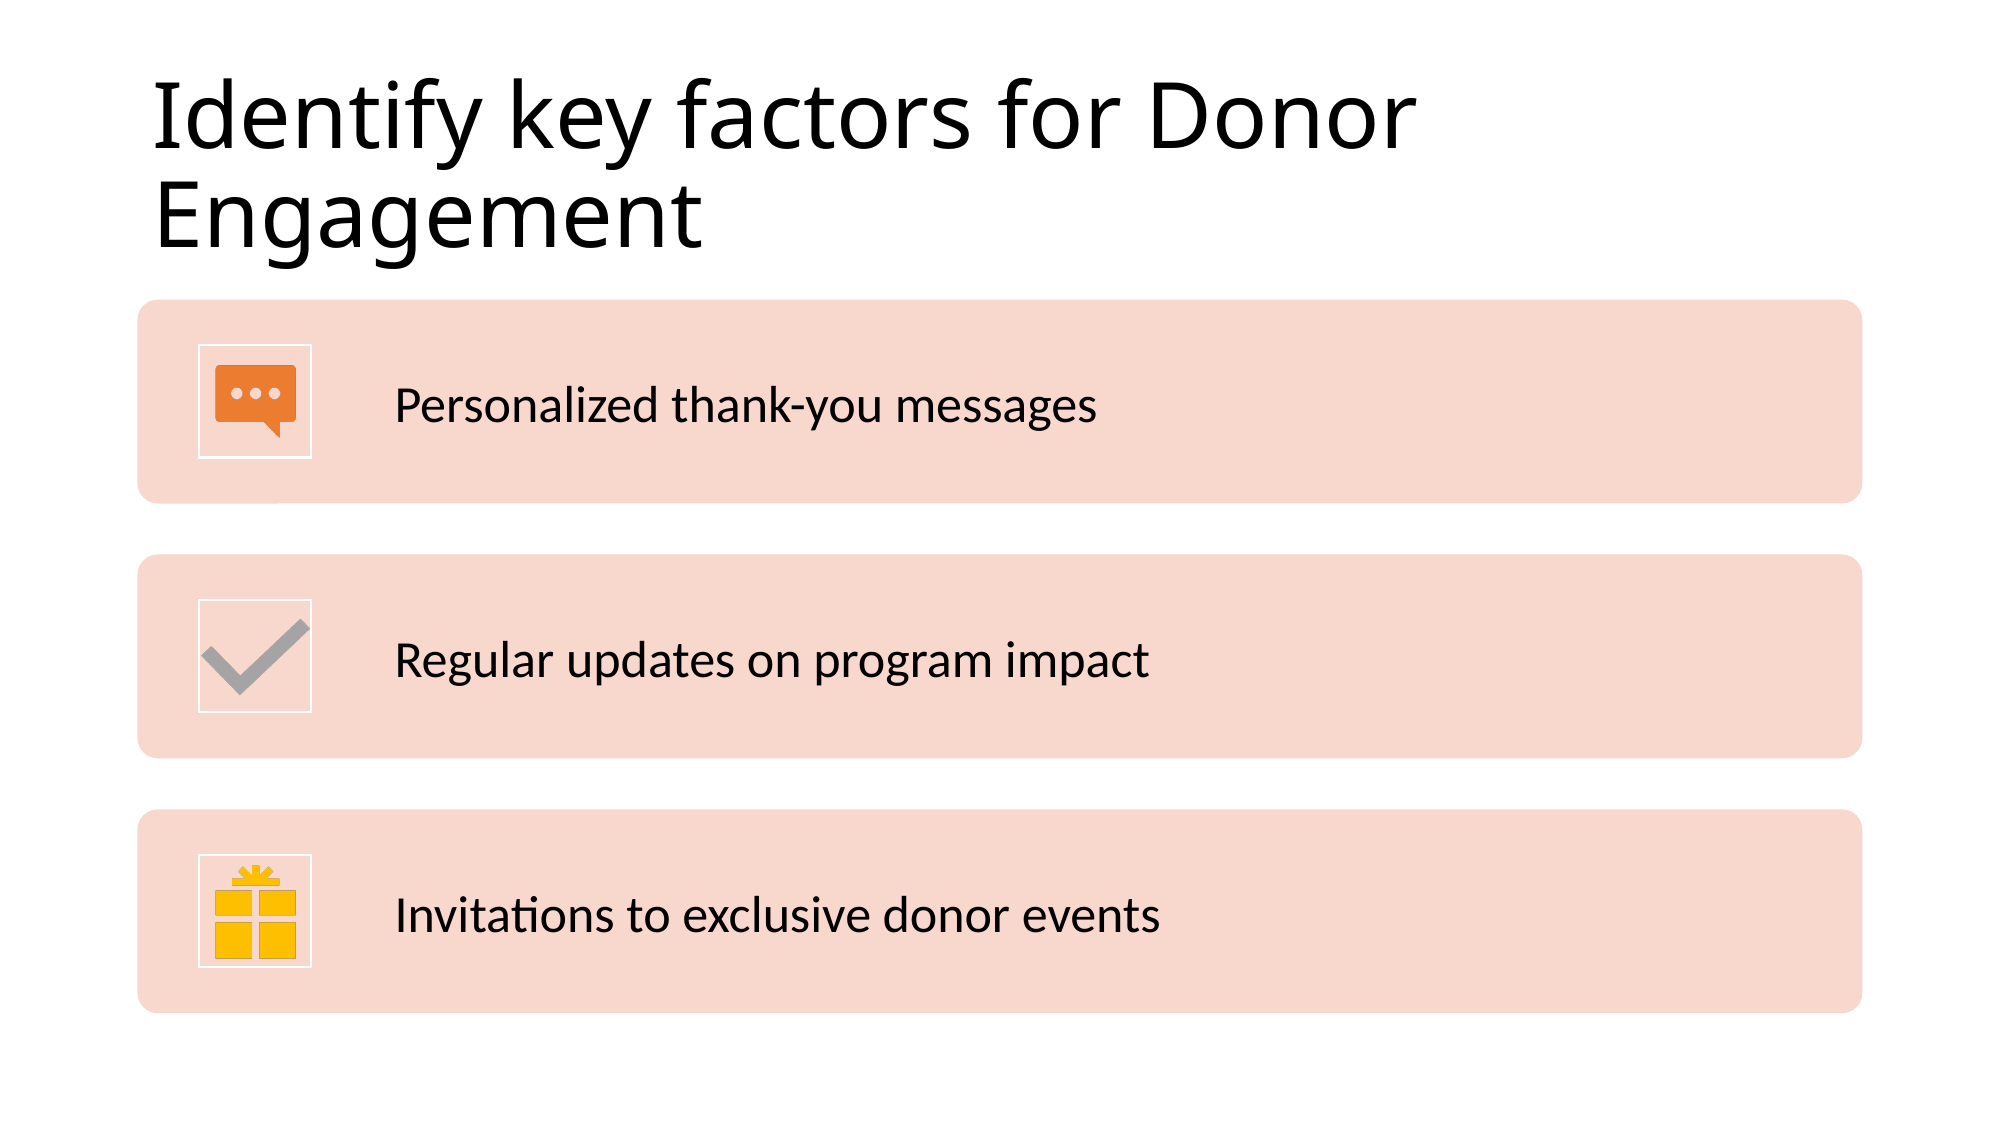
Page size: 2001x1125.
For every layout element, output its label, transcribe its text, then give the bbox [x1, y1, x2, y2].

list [137, 299, 1863, 1014]
title Identify key factors for Donor Engagement [137, 59, 1863, 278]
